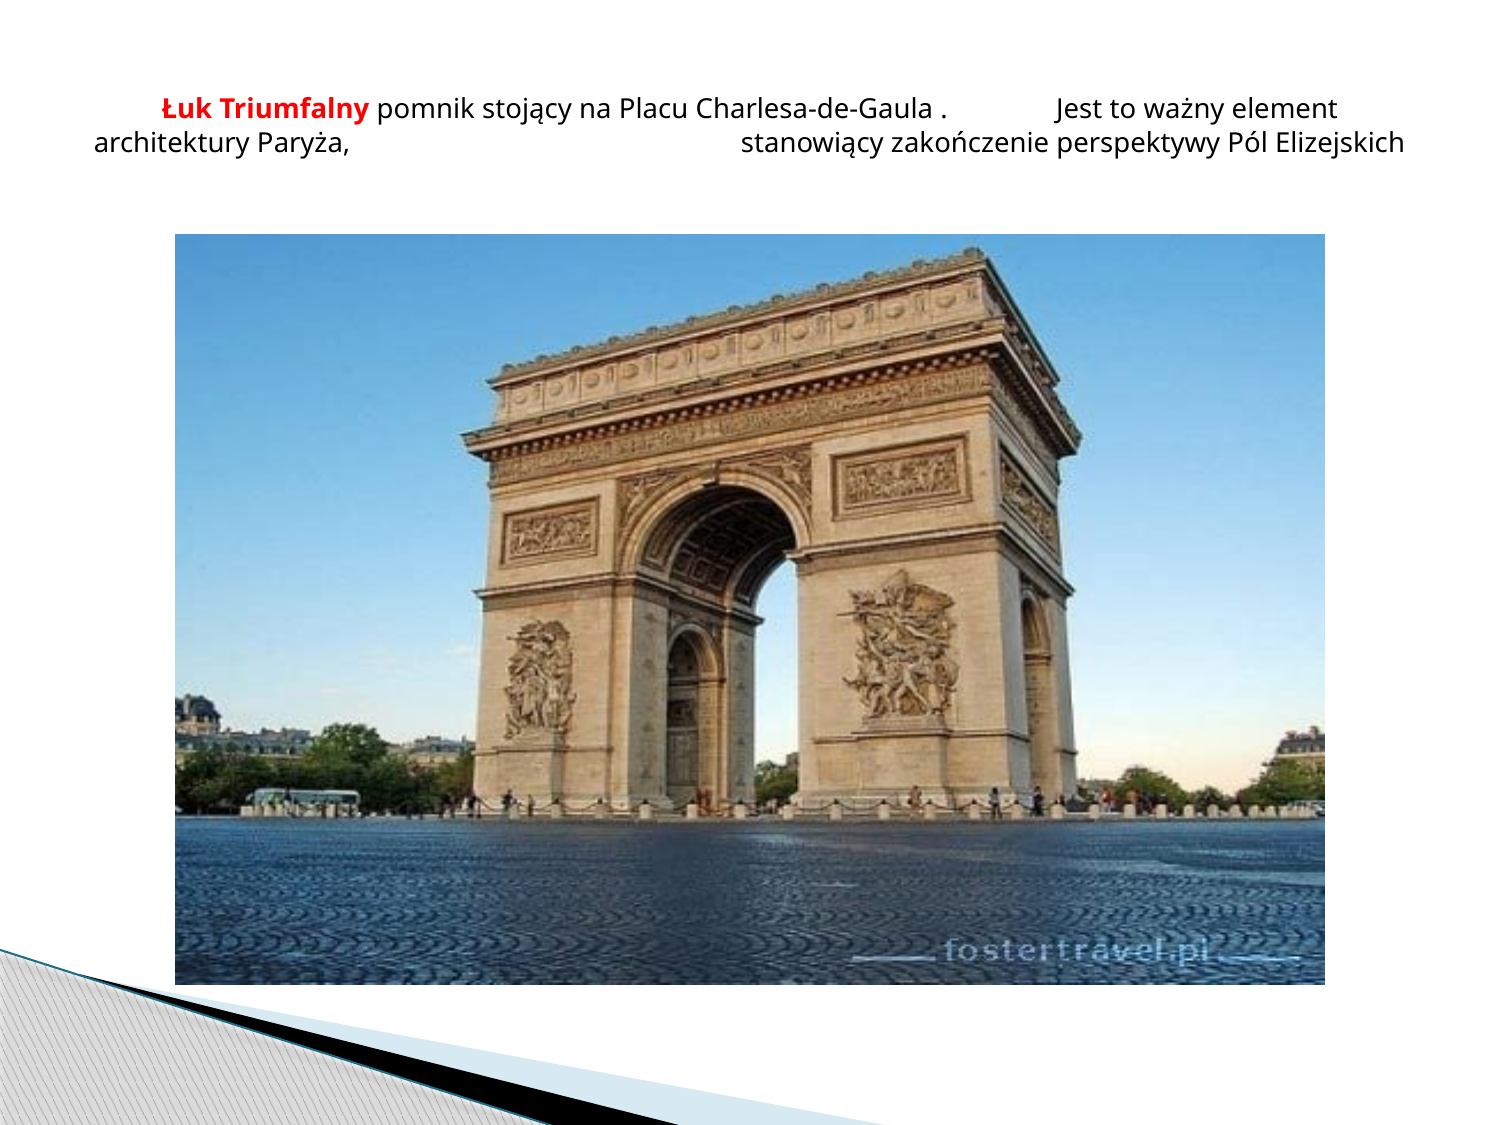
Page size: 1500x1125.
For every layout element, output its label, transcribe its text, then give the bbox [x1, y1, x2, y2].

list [175, 234, 1325, 985]
title Łuk Triumfalny pomnik stojący na Placu Charlesa-de-Gaula . Jest to ważny element architektury Paryża, stanowiący zakończenie perspektywy Pól Elizejskich [75, 45, 1425, 233]
